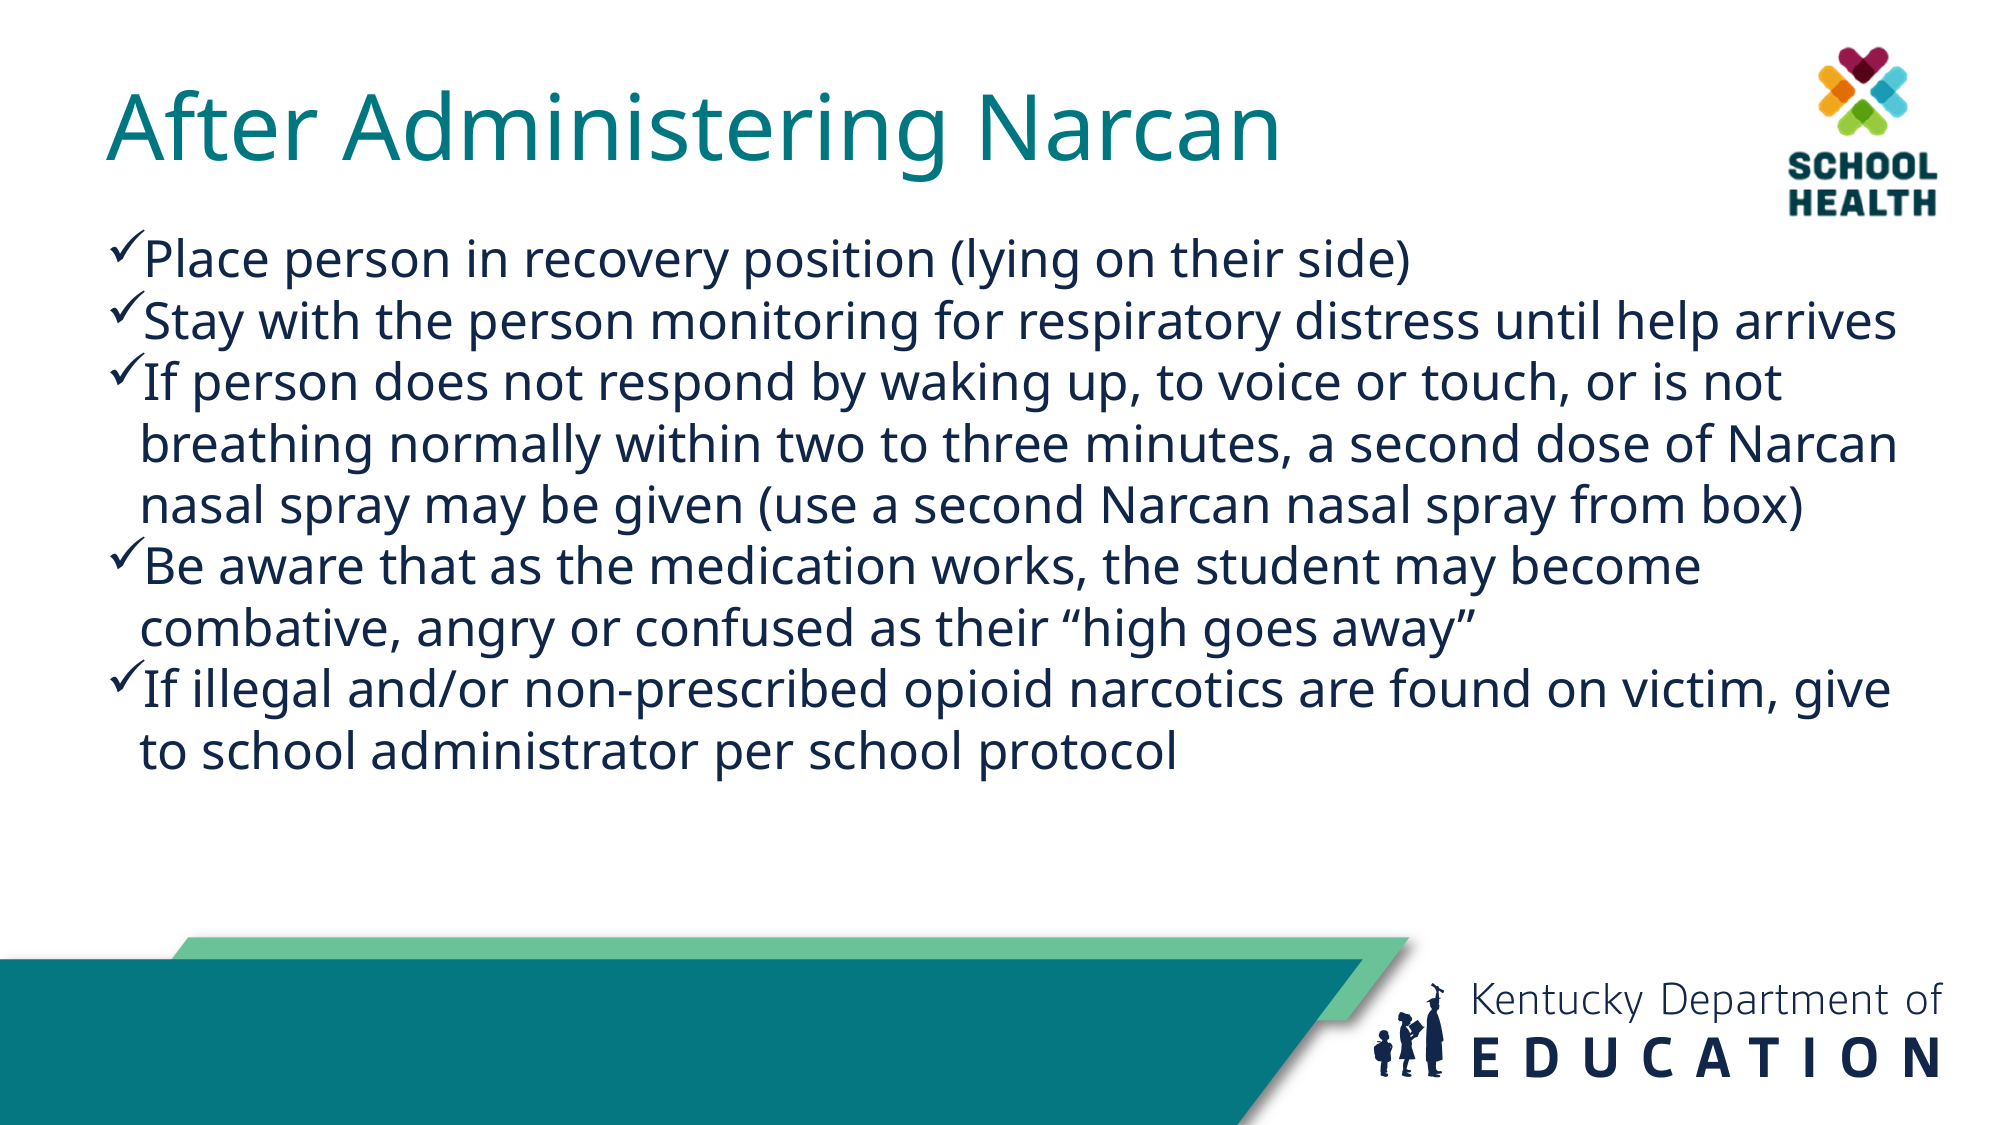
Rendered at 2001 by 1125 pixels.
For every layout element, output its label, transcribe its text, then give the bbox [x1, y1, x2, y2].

picture [0, 0, 2001, 1125]
list Place person in recovery position (lying on their side) Stay with the person monitoring for respiratory distress until help arrives If person does not respond by waking up, to voice or touch, or is not breathing normally within two to three minutes, a second dose of Narcan nasal spray may be given (use a second Narcan nasal spray from box) Be aware that as the medication works, the student may become combative, angry or confused as their “high goes away” If illegal and/or non-prescribed opioid narcotics are found on victim, give to school administrator per school protocol [91, 219, 1945, 893]
title After Administering Narcan [91, 42, 1720, 219]
